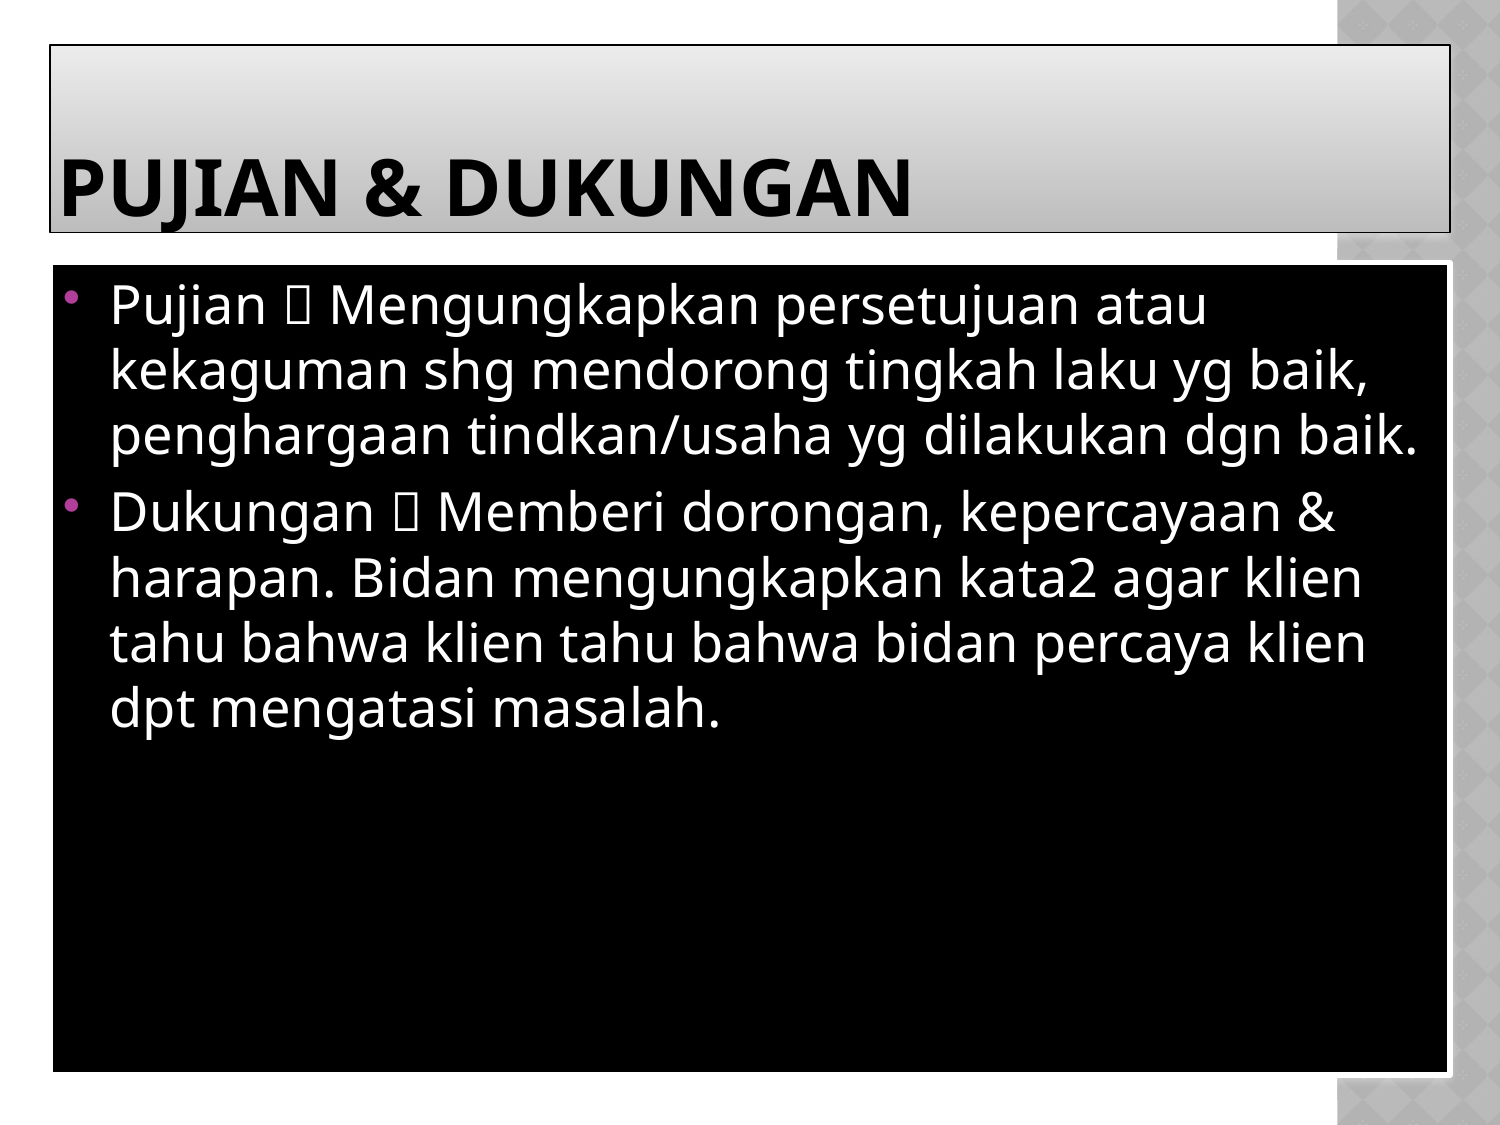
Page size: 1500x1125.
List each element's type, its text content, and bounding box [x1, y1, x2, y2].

title PUJIAN & DUKUNGAN [49, 44, 1451, 233]
list Pujian  Mengungkapkan persetujuan atau kekaguman shg mendorong tingkah laku yg baik, penghargaan tindkan/usaha yg dilakukan dgn baik. Dukungan  Memberi dorongan, kepercayaan & harapan. Bidan mengungkapkan kata2 agar klien tahu bahwa klien tahu bahwa bidan percaya klien dpt mengatasi masalah. [47, 260, 1453, 1078]
